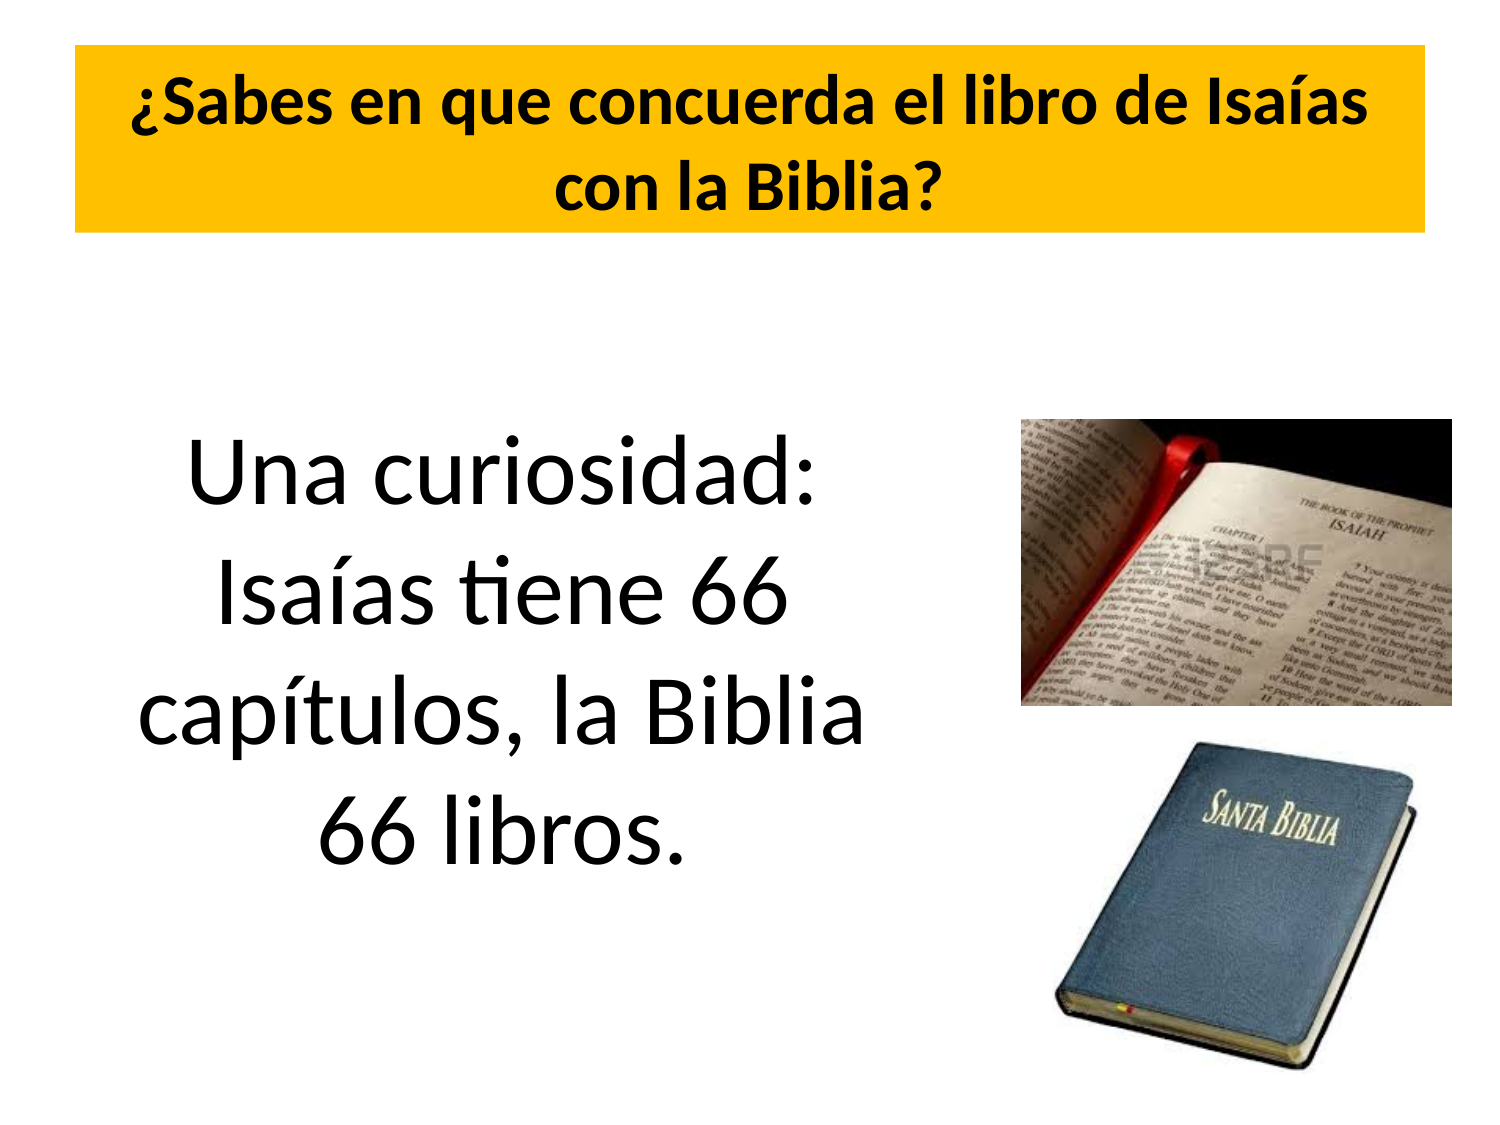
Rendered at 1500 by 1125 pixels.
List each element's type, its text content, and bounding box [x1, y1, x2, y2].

title ¿Sabes en que concuerda el libro de Isaías con la Biblia? [75, 45, 1425, 233]
picture [1021, 419, 1452, 706]
list Una curiosidad: Isaías tiene 66 capítulos, la Biblia 66 libros. [64, 397, 941, 1046]
picture [1052, 739, 1421, 1075]
